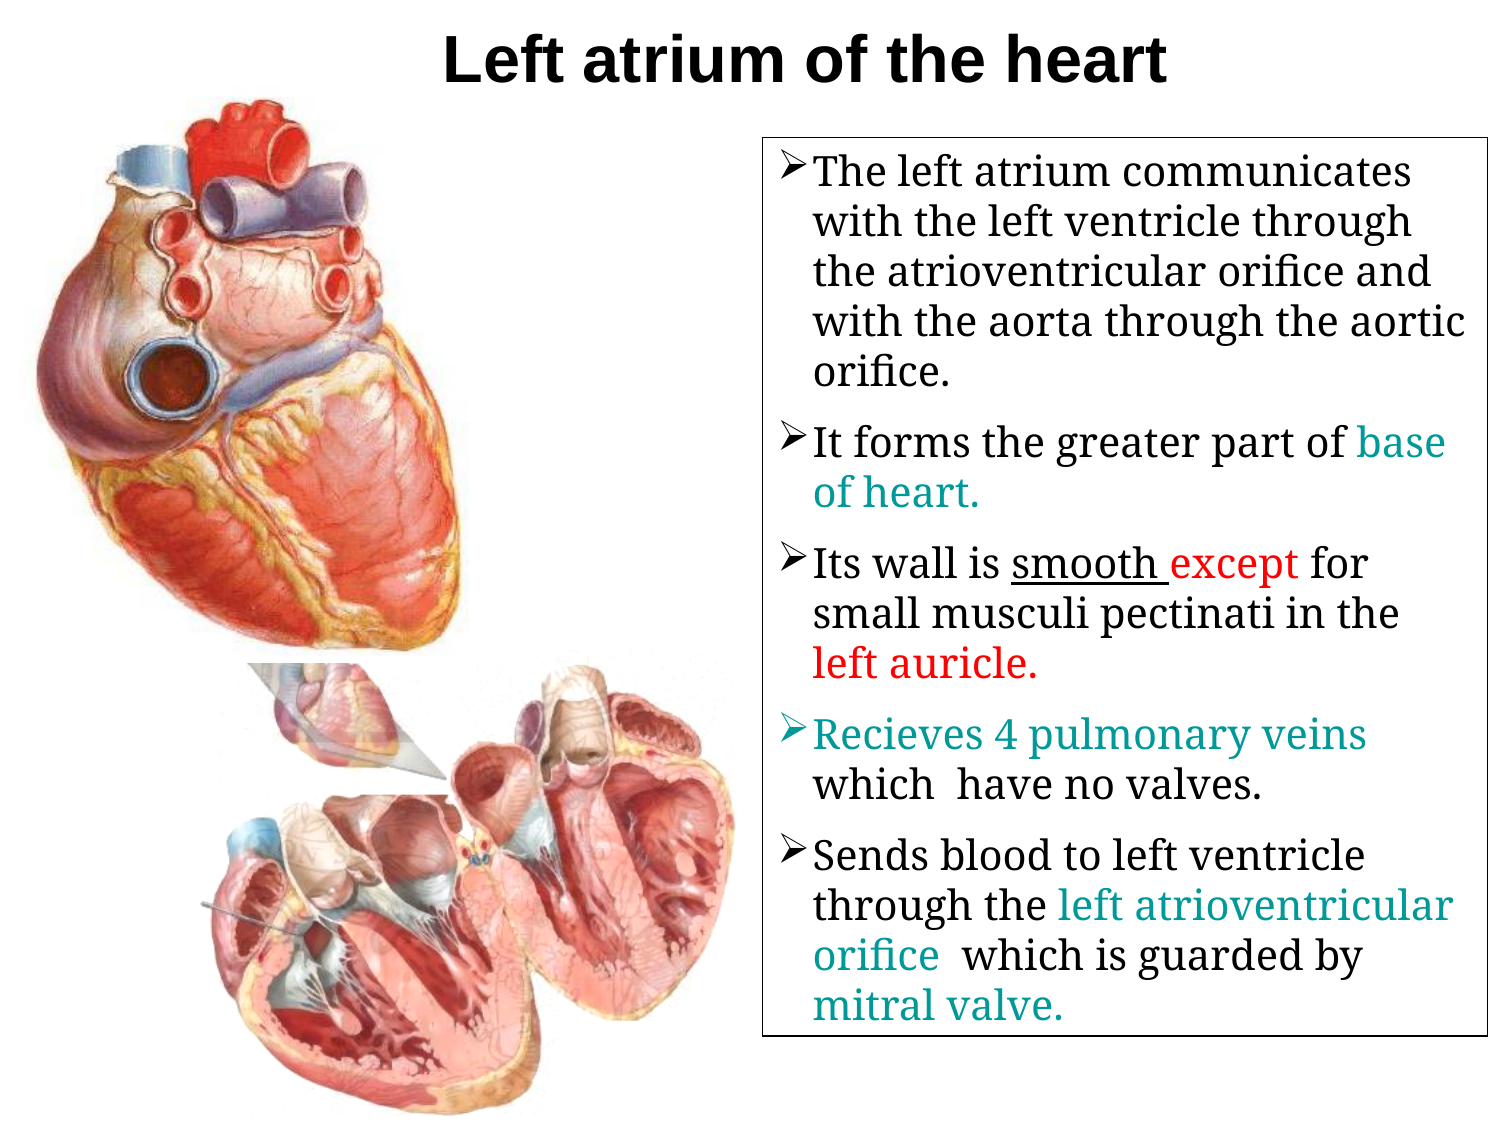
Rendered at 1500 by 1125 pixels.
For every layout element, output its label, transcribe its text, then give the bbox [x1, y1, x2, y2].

title Left atrium of the heart [0, 12, 1500, 101]
picture [24, 74, 738, 1116]
text_box The left atrium communicates with the left ventricle through the atrioventricular orifice and with the aorta through the aortic orifice. It forms the greater part of base of heart. Its wall is smooth except for small musculi pectinati in the left auricle. Recieves 4 pulmonary veins which have no valves. Sends blood to left ventricle through the left atrioventricular orifice which is guarded by mitral valve. [762, 137, 1488, 1036]
